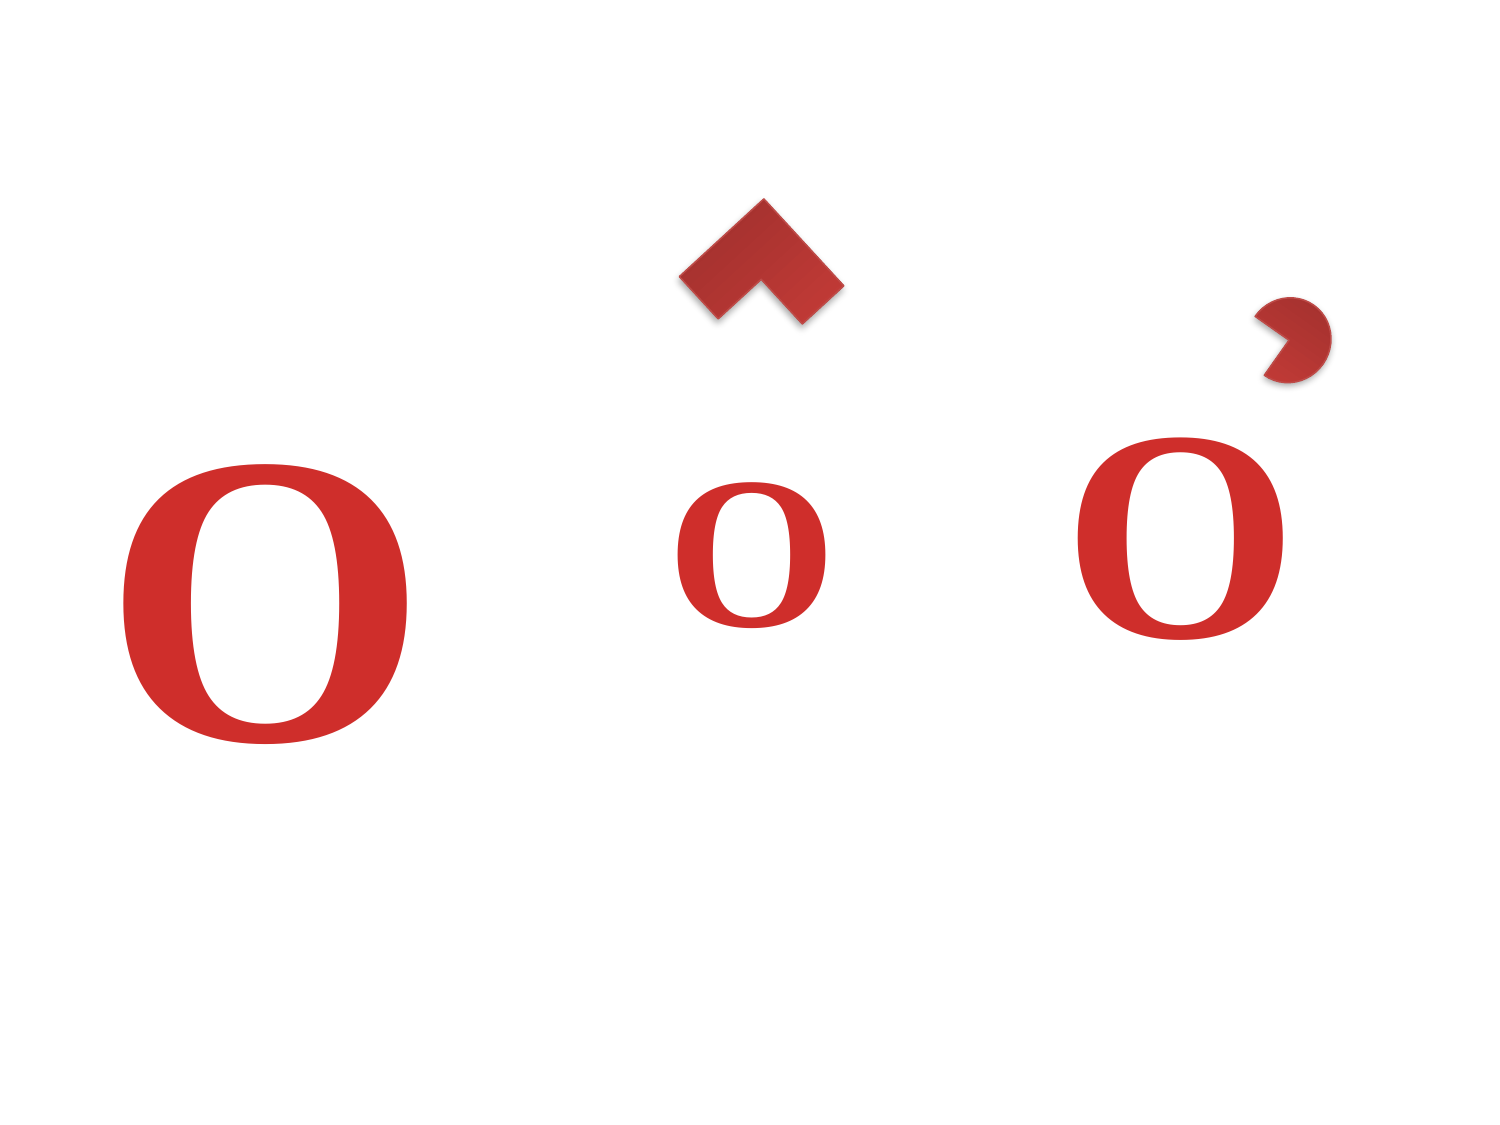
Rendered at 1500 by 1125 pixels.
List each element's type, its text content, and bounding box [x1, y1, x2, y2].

title O [537, 399, 967, 856]
list O [996, 328, 1425, 1005]
text_box [678, 198, 845, 325]
list O [75, 316, 457, 1005]
text_box [1254, 297, 1332, 384]
